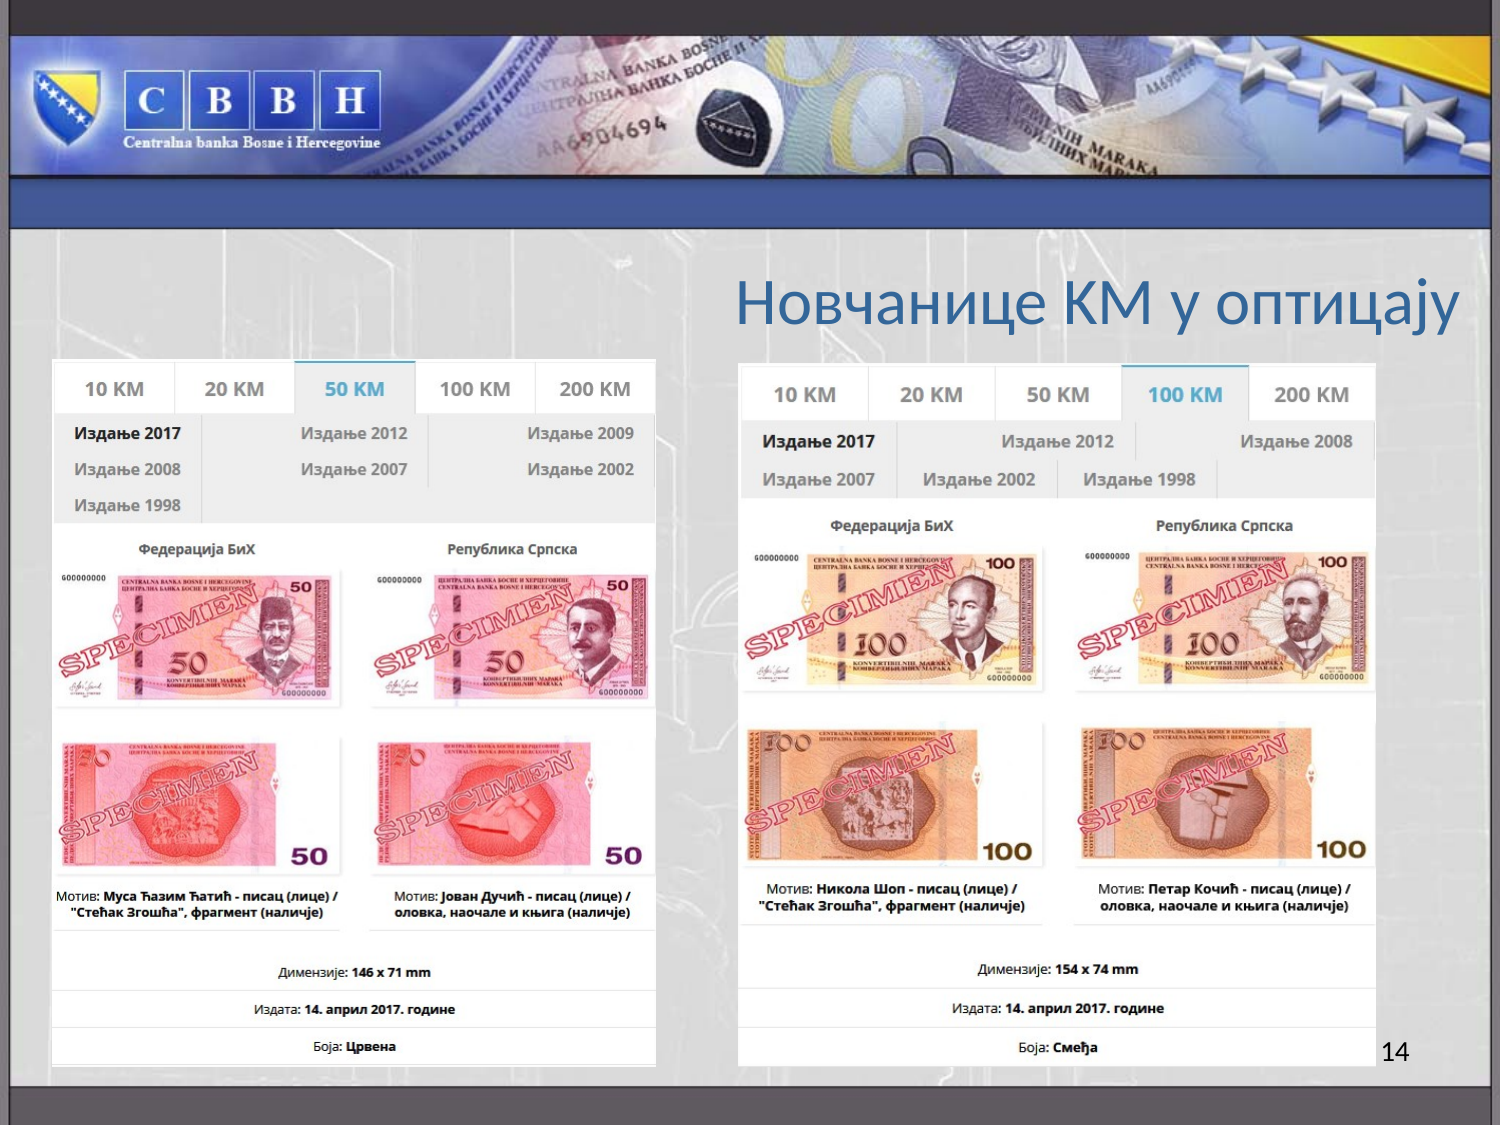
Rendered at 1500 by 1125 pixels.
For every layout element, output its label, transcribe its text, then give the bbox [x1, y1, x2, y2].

slide_number 14 [1074, 1024, 1426, 1103]
picture [0, 0, 1500, 1125]
title Новчанице KM у оптицају [76, 244, 1477, 352]
